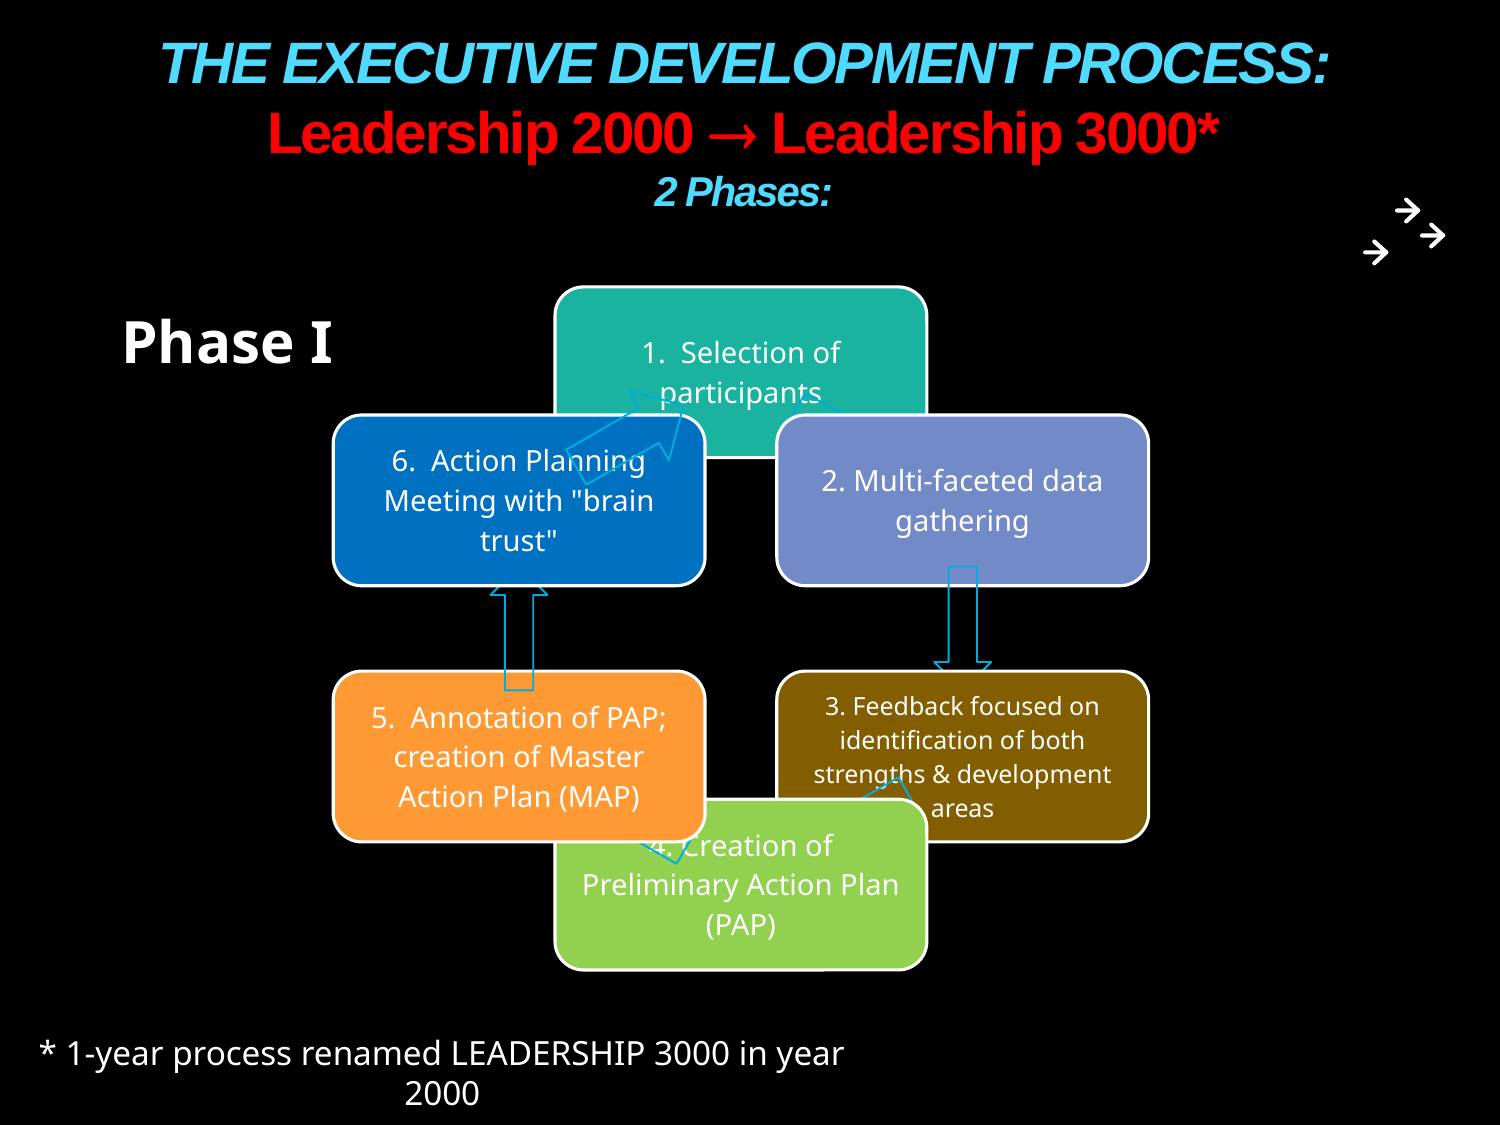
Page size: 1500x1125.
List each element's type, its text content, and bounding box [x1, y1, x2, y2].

text_box [75, 37, 1375, 280]
text_box * 1-year process renamed LEADERSHIP 3000 in year 2000 [0, 1024, 888, 1120]
picture [0, 286, 1486, 971]
title THE EXECUTIVE DEVELOPMENT PROCESS: Leadership 2000  Leadership 3000* 2 Phases: [156, 17, 1332, 273]
